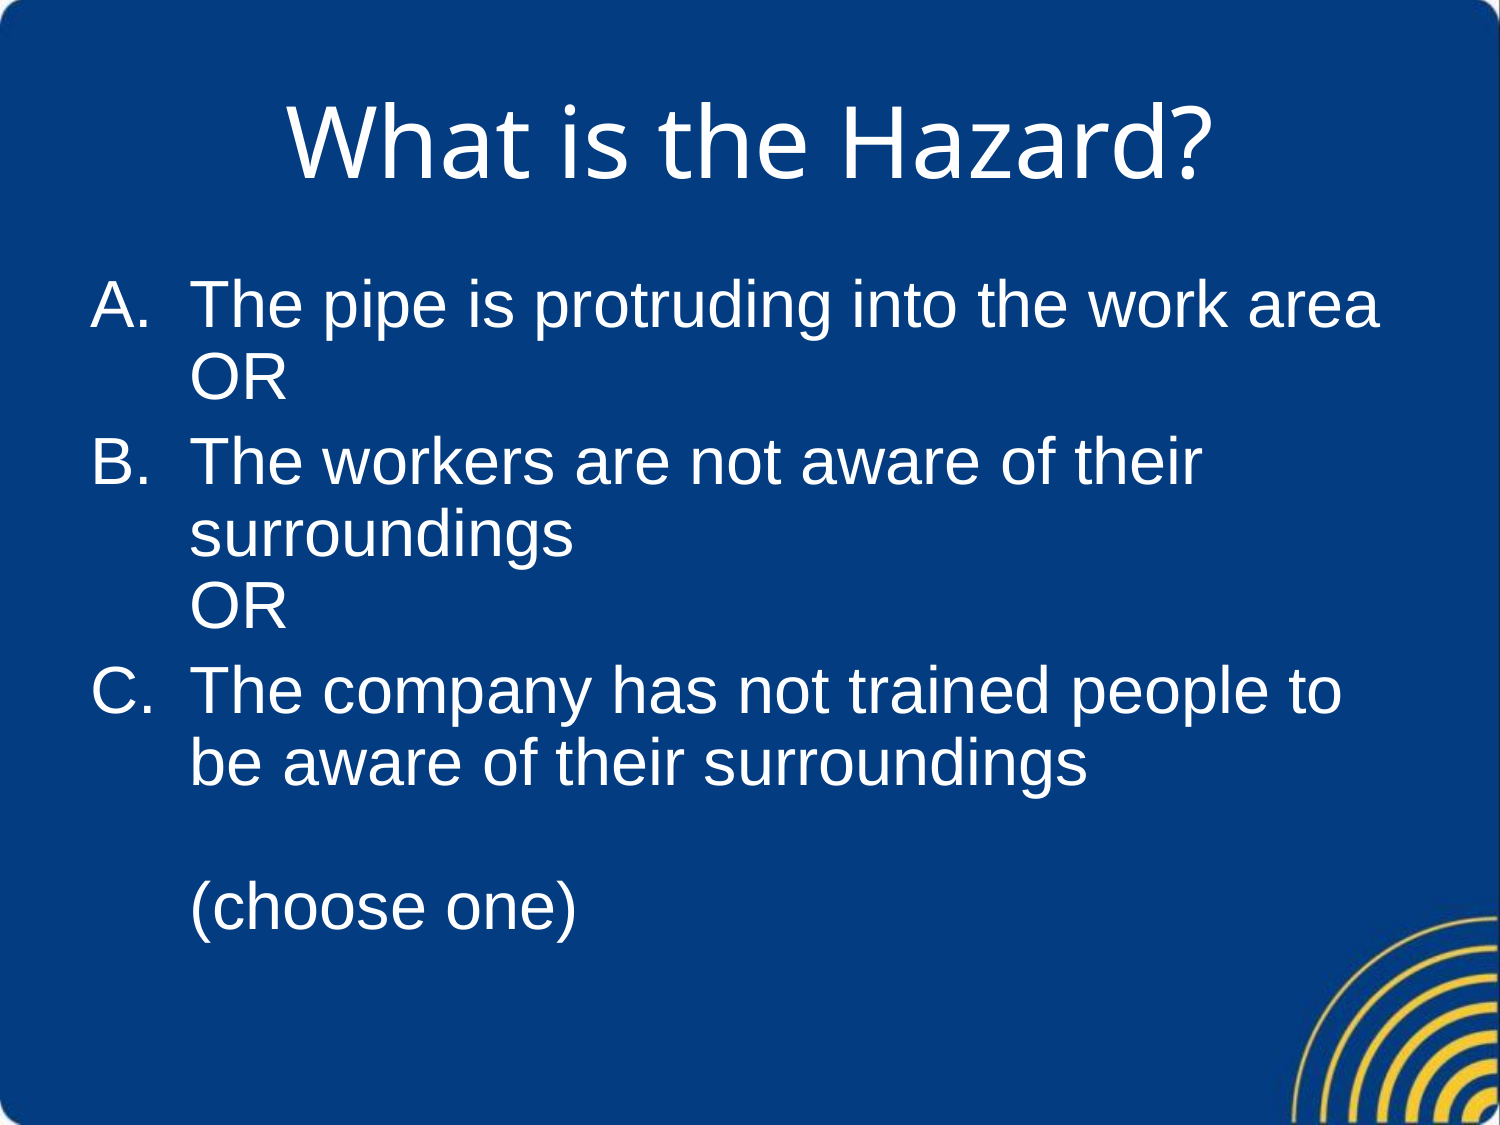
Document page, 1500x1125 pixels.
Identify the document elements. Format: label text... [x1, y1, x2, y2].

title What is the Hazard? [75, 45, 1425, 233]
list The pipe is protruding into the work area OR The workers are not aware of their surroundings OR The company has not trained people to be aware of their surroundings (choose one) [75, 262, 1425, 1005]
picture [0, 0, 1500, 1125]
